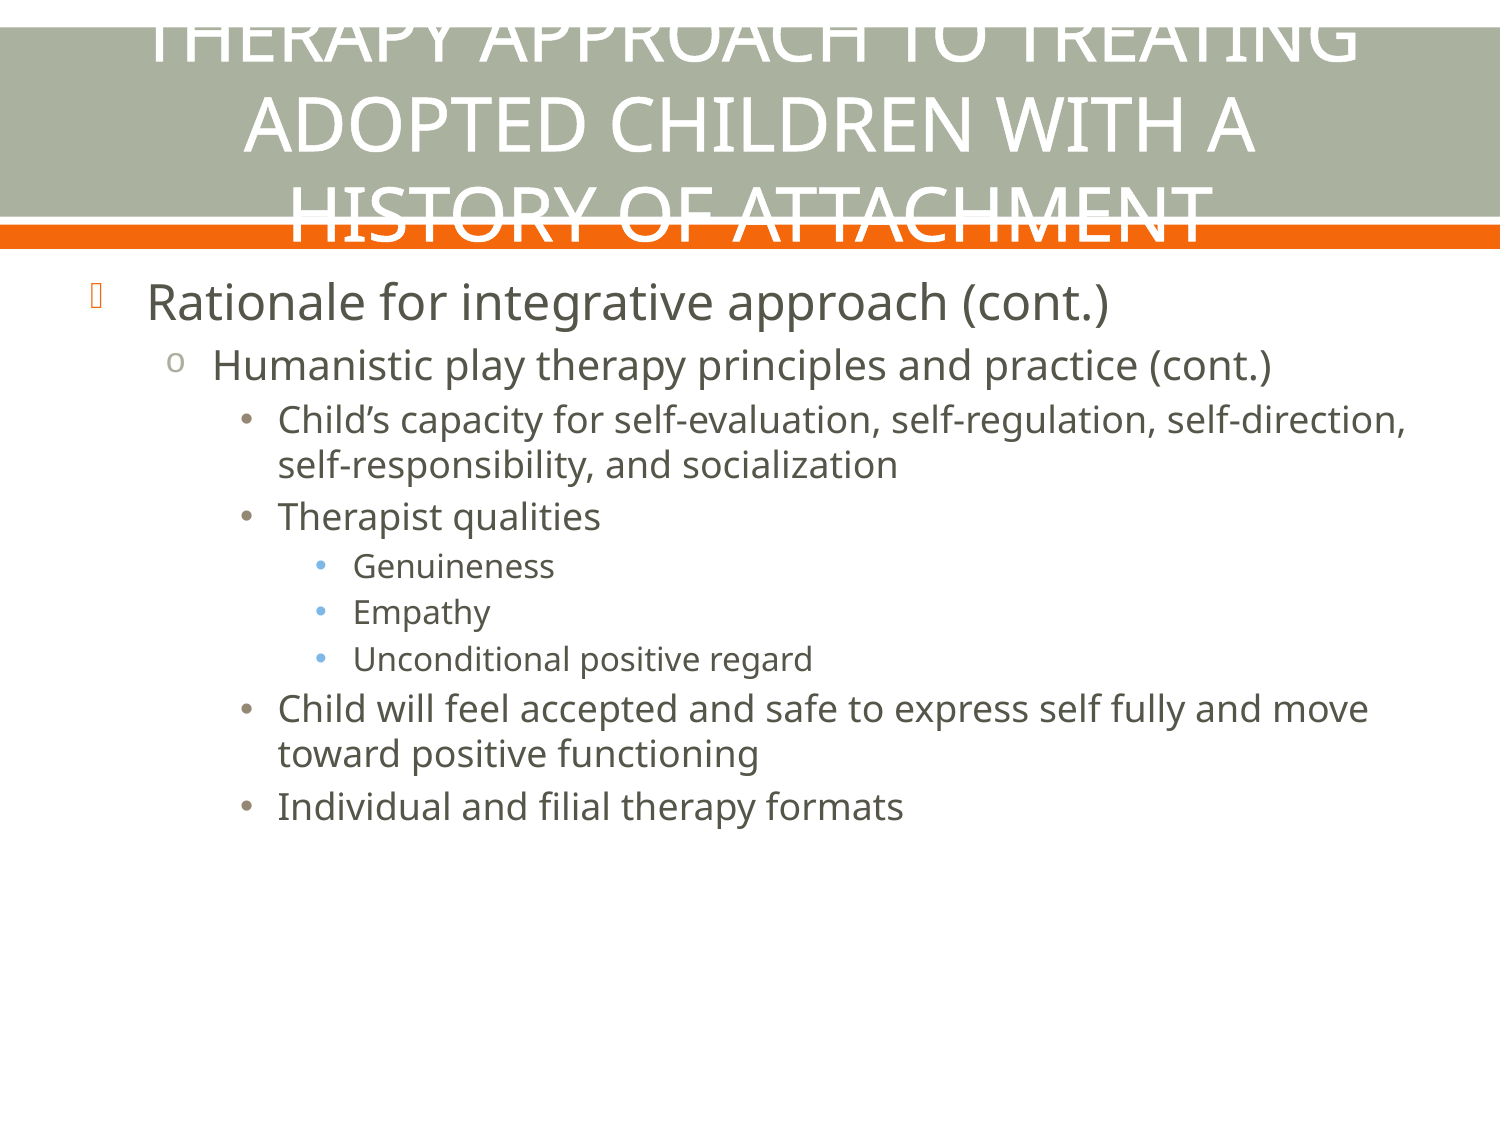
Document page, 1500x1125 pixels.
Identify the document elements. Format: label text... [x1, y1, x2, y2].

title An Integrative Humanistic Play Therapy Approach to Treating Adopted Children with a History of Attachment Disruptions [75, 29, 1425, 213]
list Rationale for integrative approach (cont.) Humanistic play therapy principles and practice (cont.) Child’s capacity for self-evaluation, self-regulation, self-direction, self-responsibility, and socialization Therapist qualities Genuineness Empathy Unconditional positive regard Child will feel accepted and safe to express self fully and move toward positive functioning Individual and filial therapy formats [75, 262, 1425, 1125]
